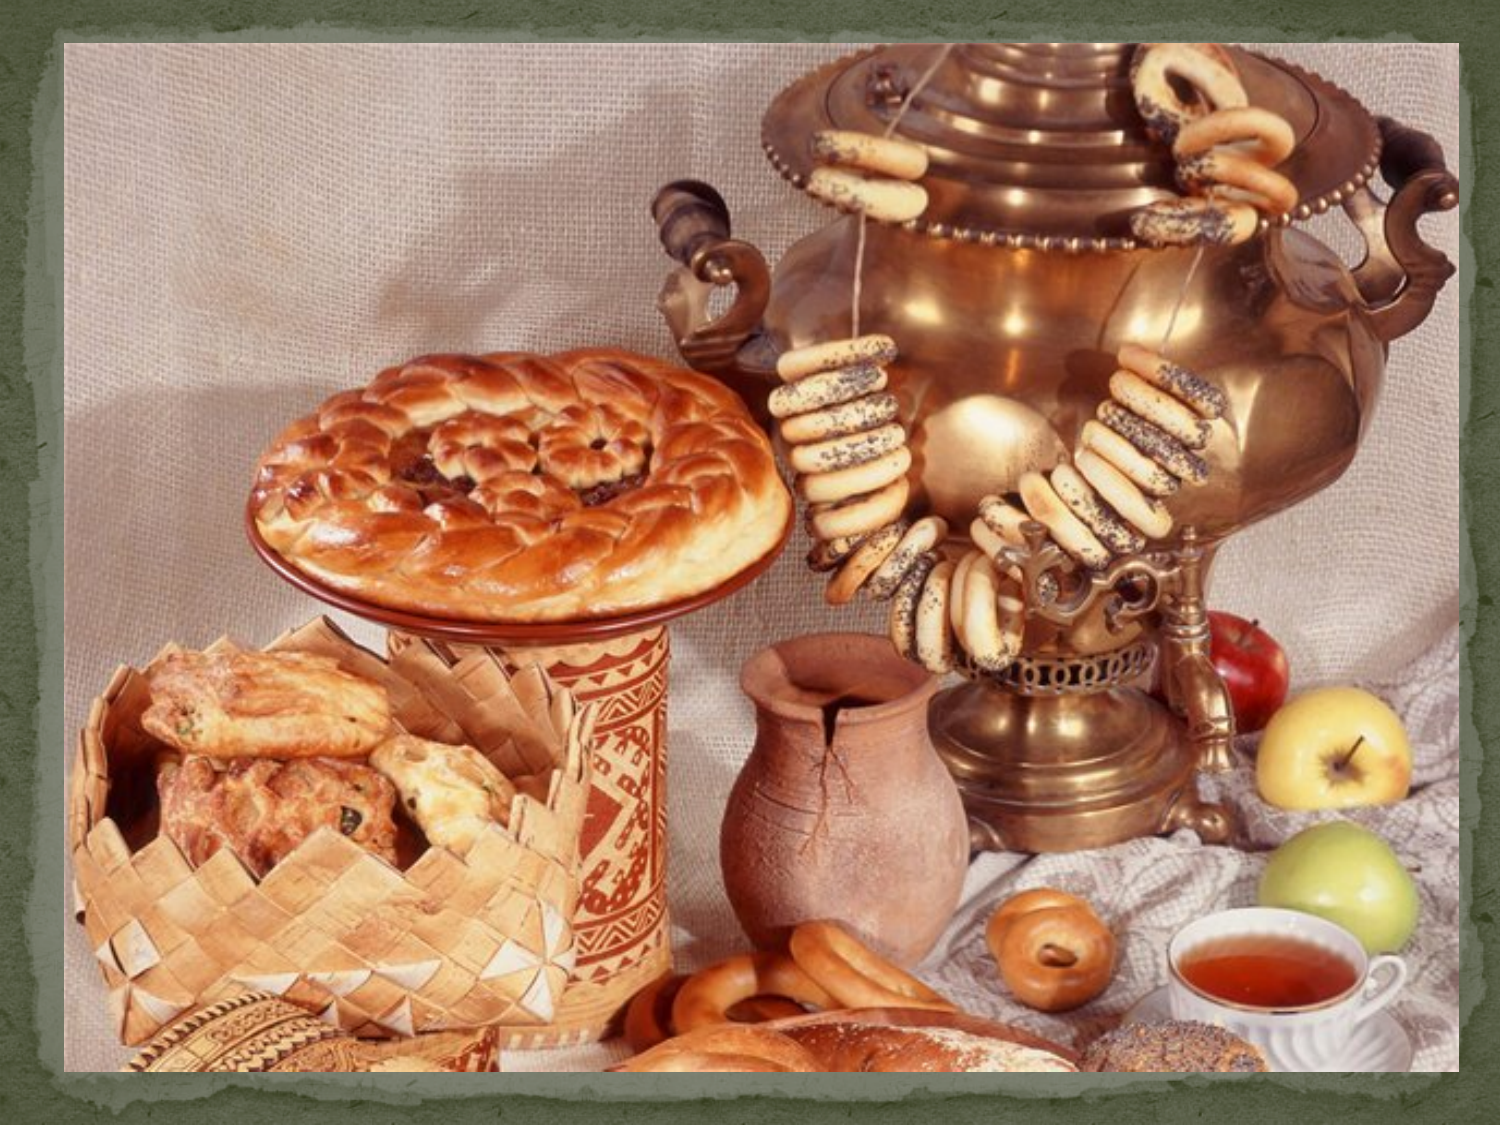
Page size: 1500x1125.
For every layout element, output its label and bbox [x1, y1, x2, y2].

picture [64, 43, 1459, 1072]
